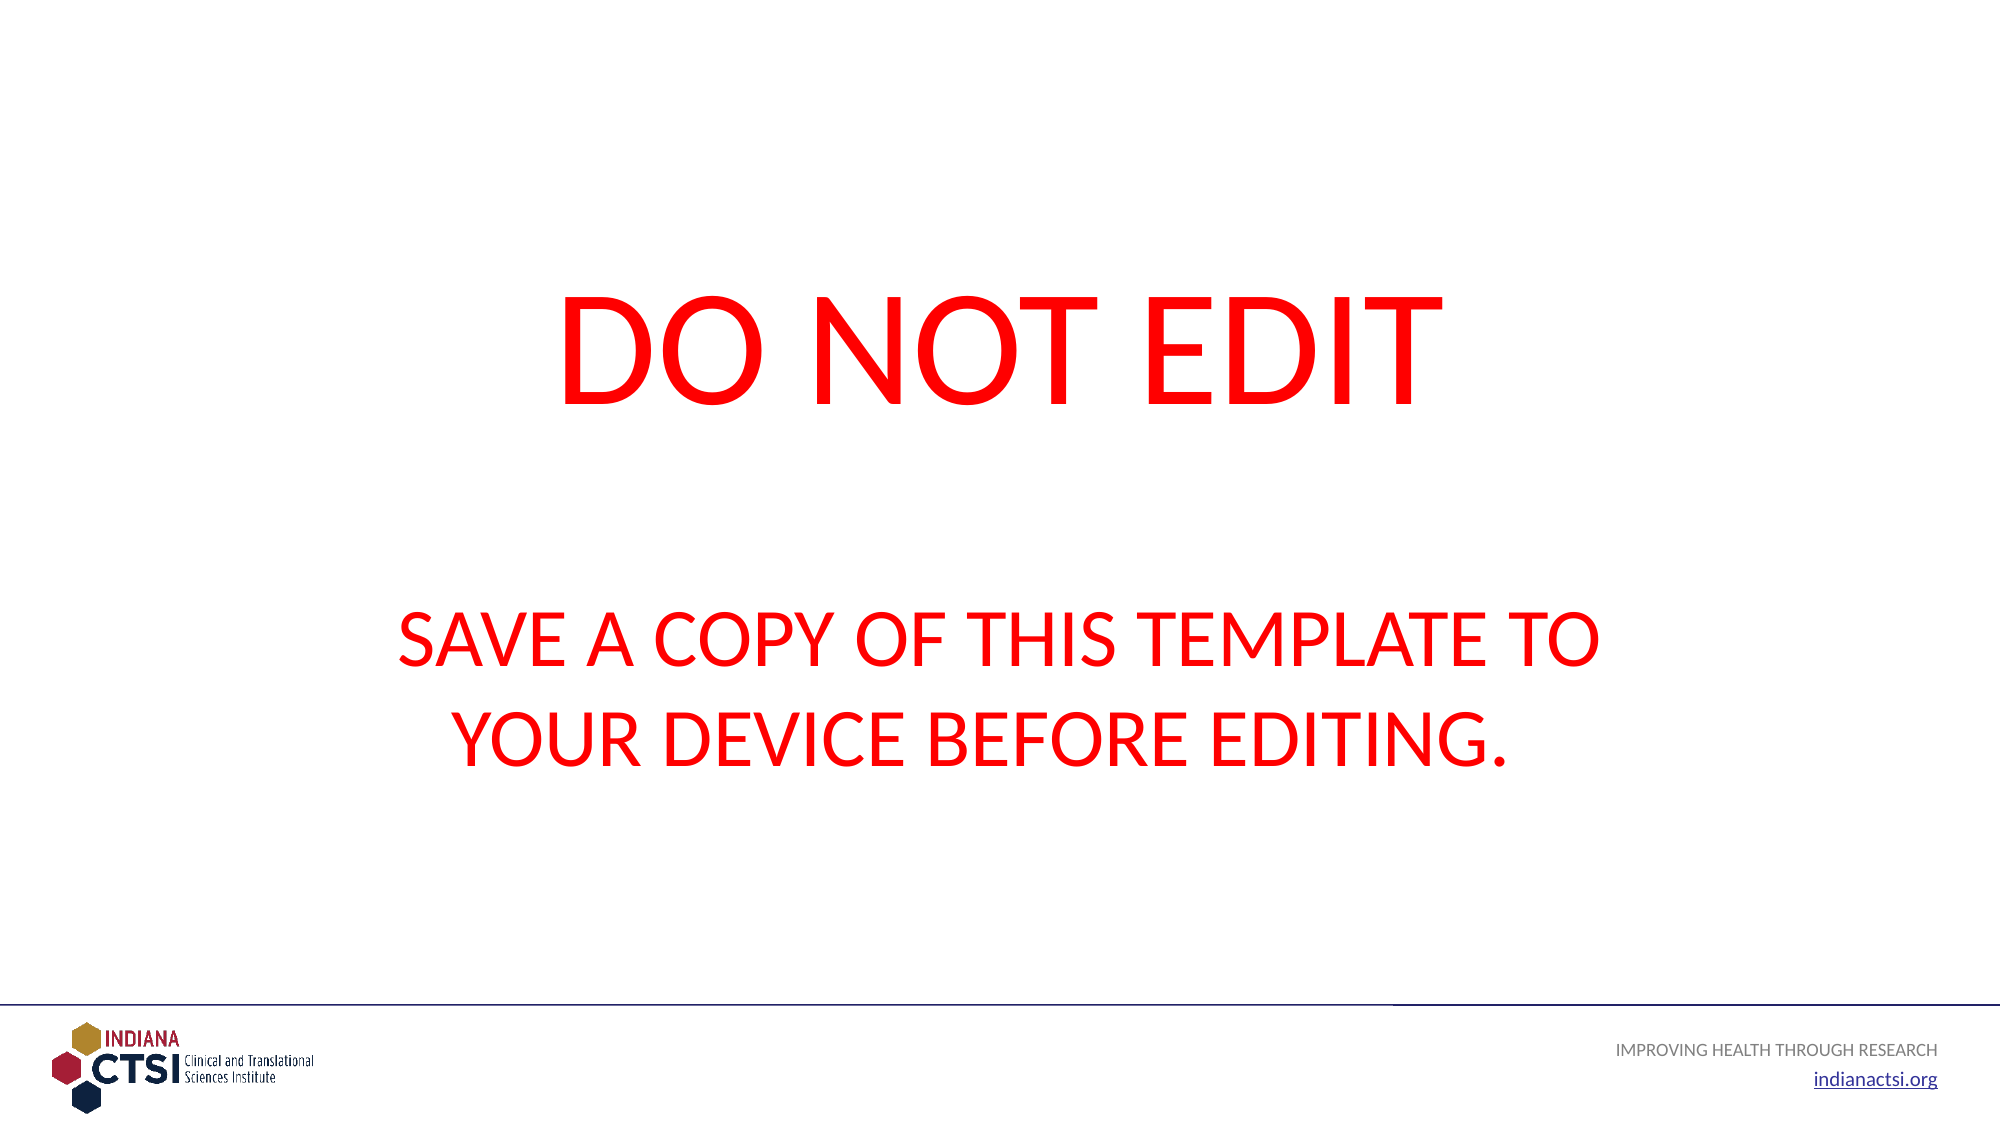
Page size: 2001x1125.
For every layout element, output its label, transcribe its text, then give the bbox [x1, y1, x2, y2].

list DO NOT EDIT [99, 236, 1900, 441]
text_box SAVE A COPY OF THIS TEMPLATE TO YOUR DEVICE BEFORE EDITING. [310, 581, 1689, 787]
picture [52, 1022, 313, 1114]
